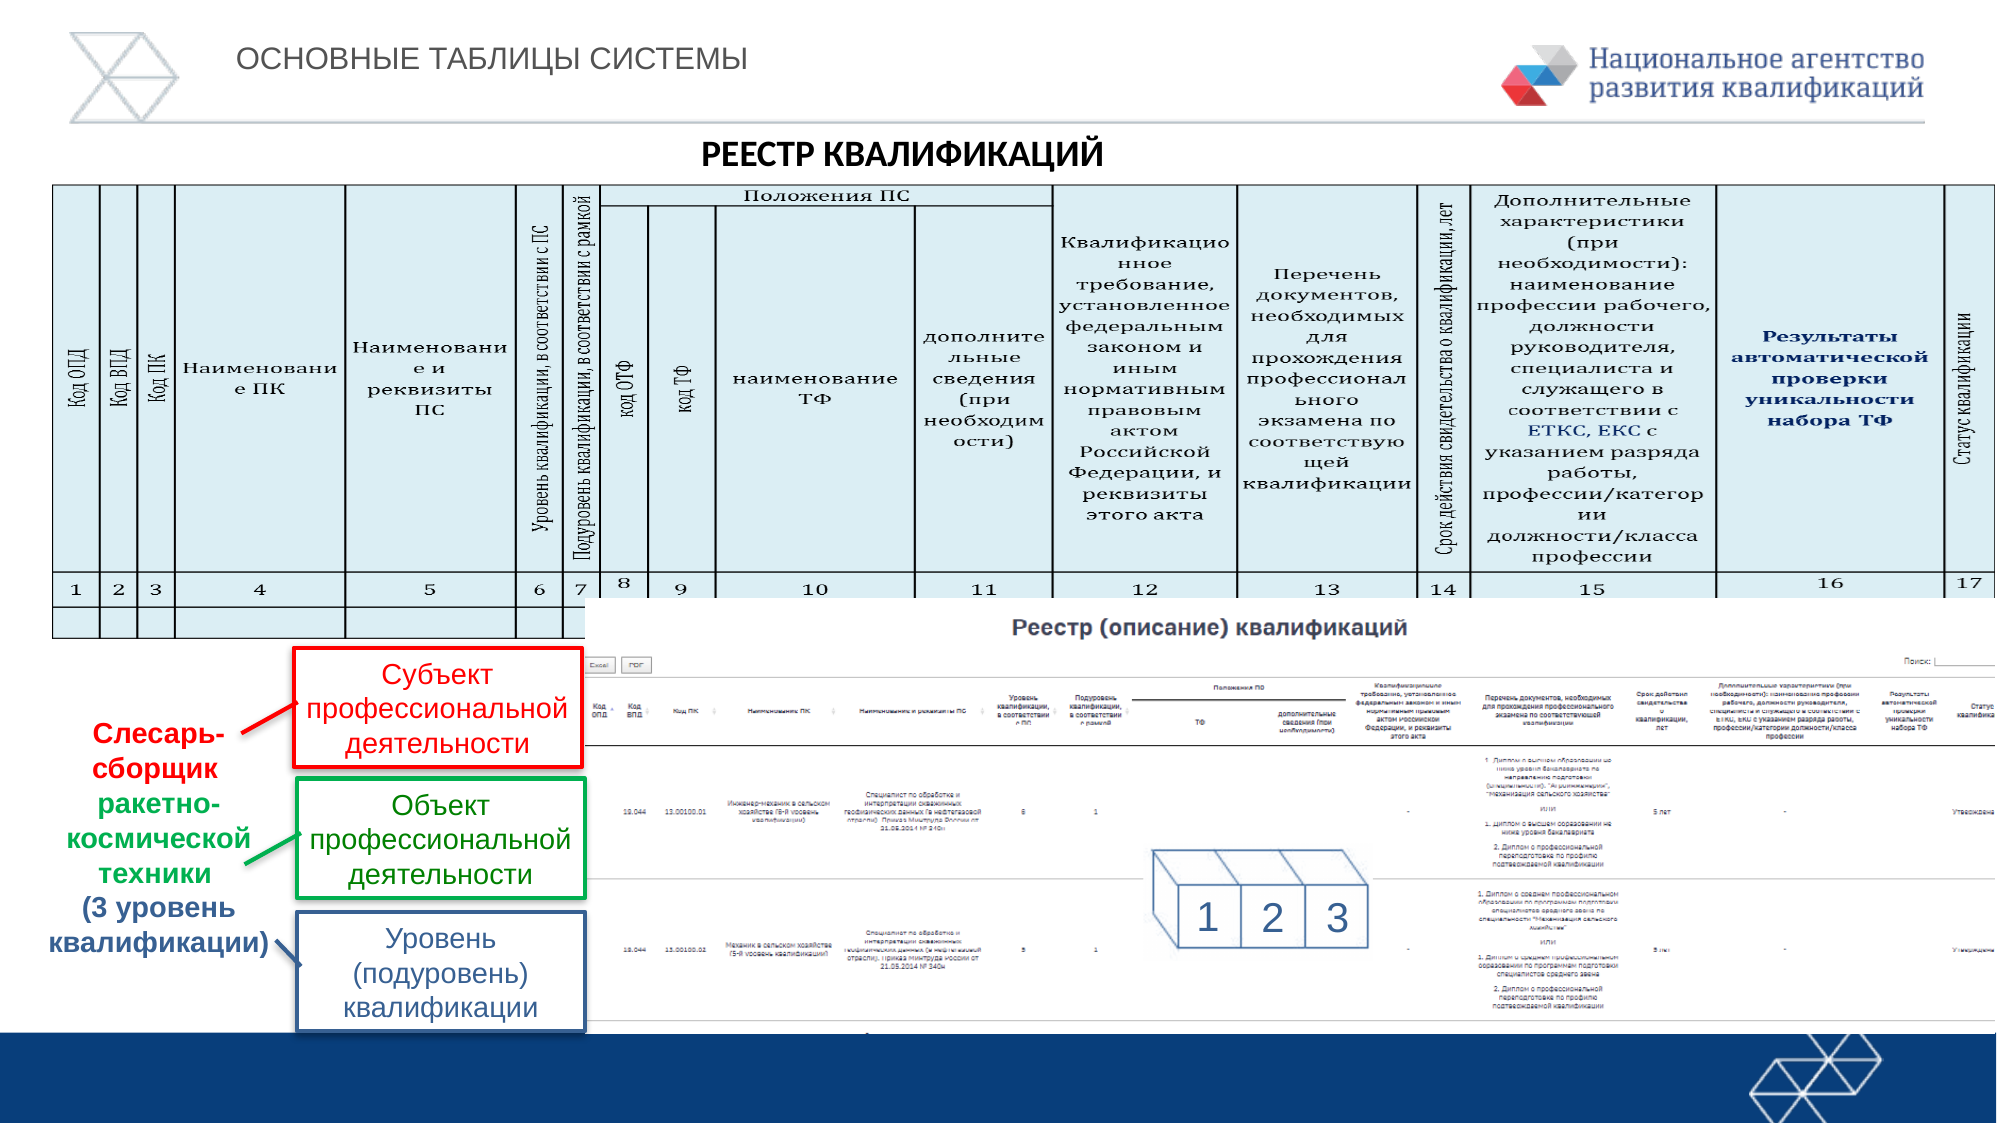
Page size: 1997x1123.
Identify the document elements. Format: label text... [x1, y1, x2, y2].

picture [69, 32, 1927, 126]
text_box Объект профессиональной деятельности [244, 778, 578, 898]
text_box Субъект профессиональной деятельности [241, 702, 578, 768]
text_box Основные таблицы системы [221, 30, 1487, 83]
text_box Слесарь-сборщик ракетно-космической техники (3 уровень квалификации) [27, 707, 291, 966]
picture [51, 181, 1995, 1123]
text_box РЕЕСТР КВАЛИФИКАЦИЙ [247, 121, 1559, 178]
text_box Уровень (подуровень) квалификации [275, 911, 579, 1032]
